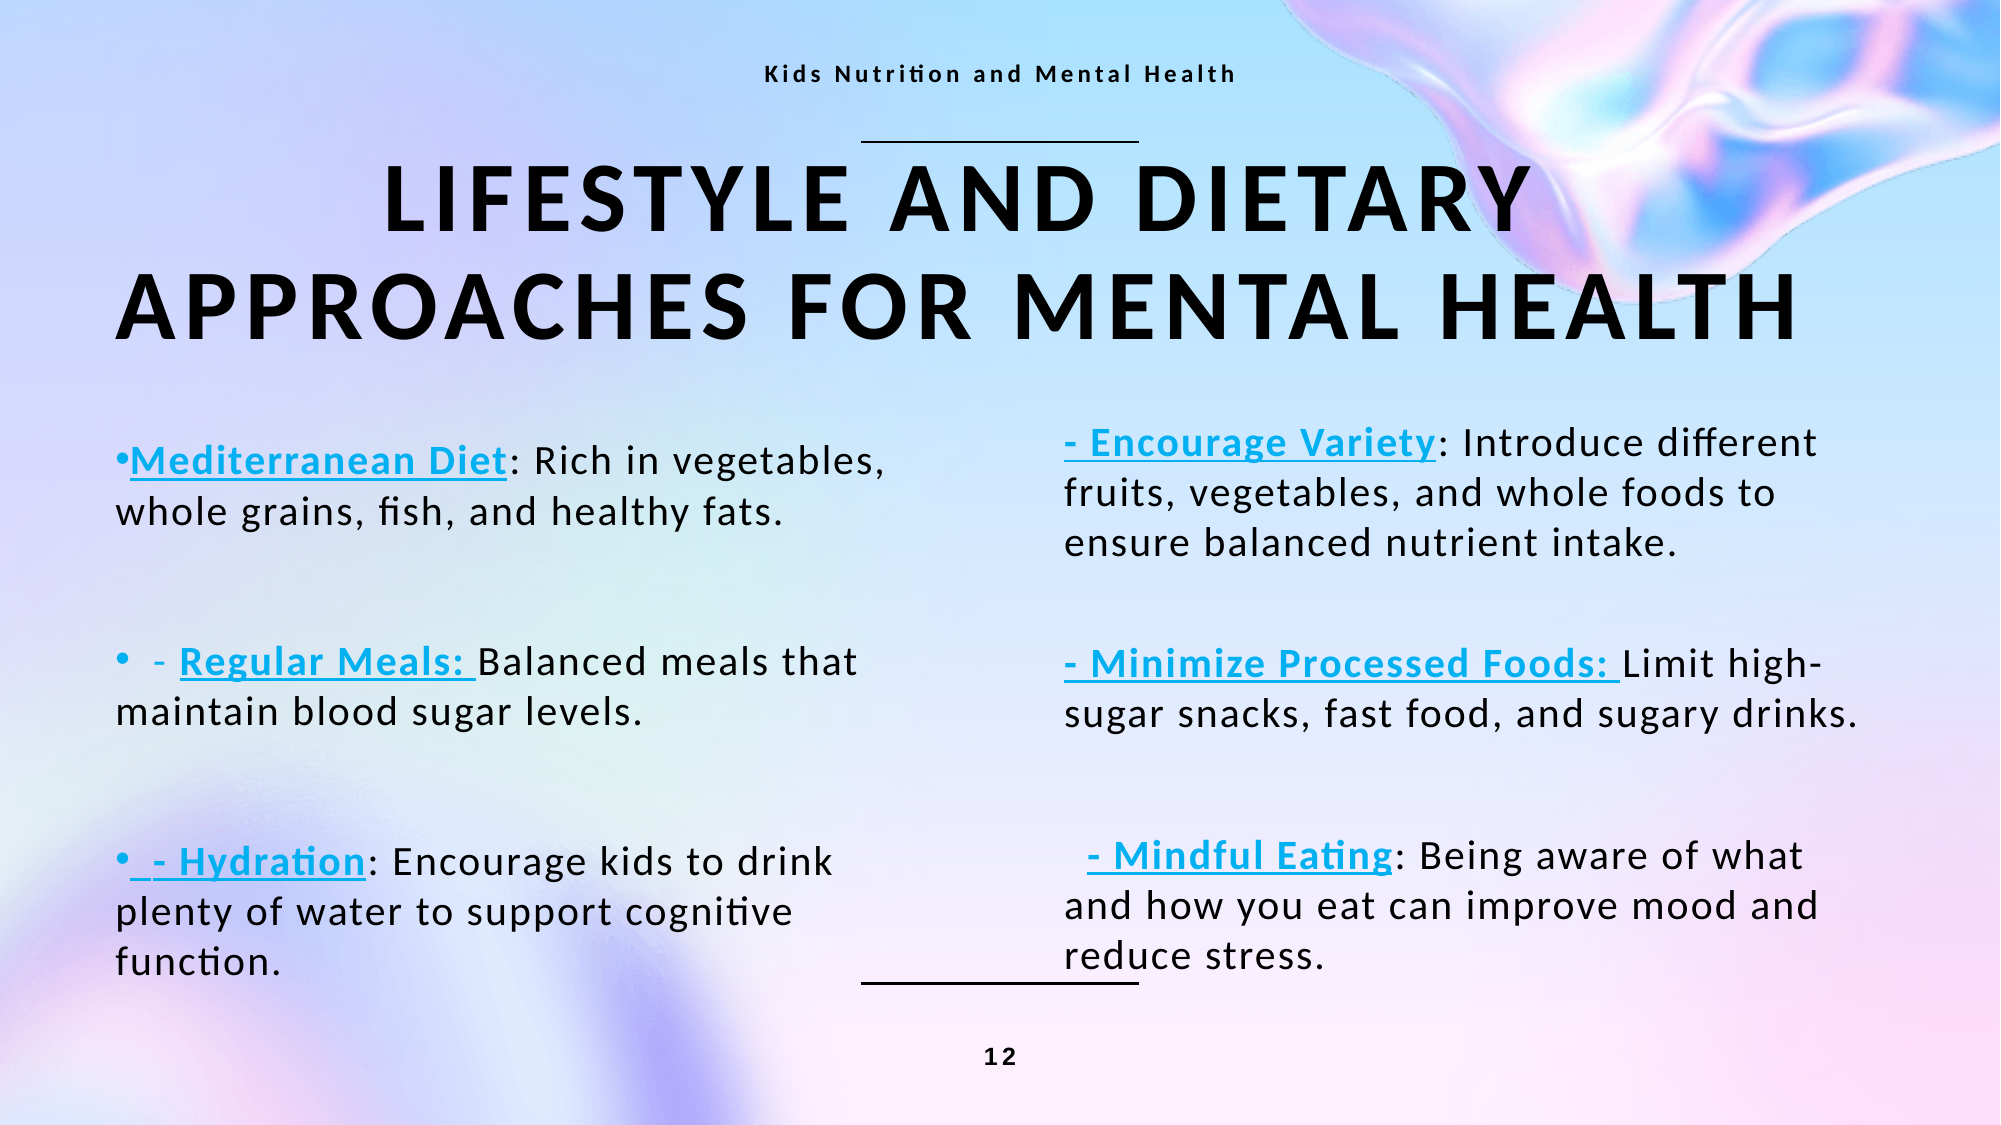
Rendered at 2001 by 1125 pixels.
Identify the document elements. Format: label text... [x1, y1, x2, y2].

title Lifestyle and Dietary Approaches for Mental Health [62, 84, 1863, 343]
list Mediterranean Diet: Rich in vegetables, whole grains, fish, and healthy fats. - Regular Meals: Balanced meals that maintain blood sugar levels. - Hydration: Encourage kids to drink plenty of water to support cognitive function. [100, 425, 947, 959]
footer Kids Nutrition and Mental Health [662, 1, 1338, 143]
slide_number 12 [662, 985, 1338, 1125]
list - Encourage Variety: Introduce different fruits, vegetables, and whole foods to ensure balanced nutrient intake. - Minimize Processed Foods: Limit high-sugar snacks, fast food, and sugary drinks. - Mindful Eating: Being aware of what and how you eat can improve mood and reduce stress. [1049, 362, 1900, 896]
picture [0, 0, 2000, 1125]
